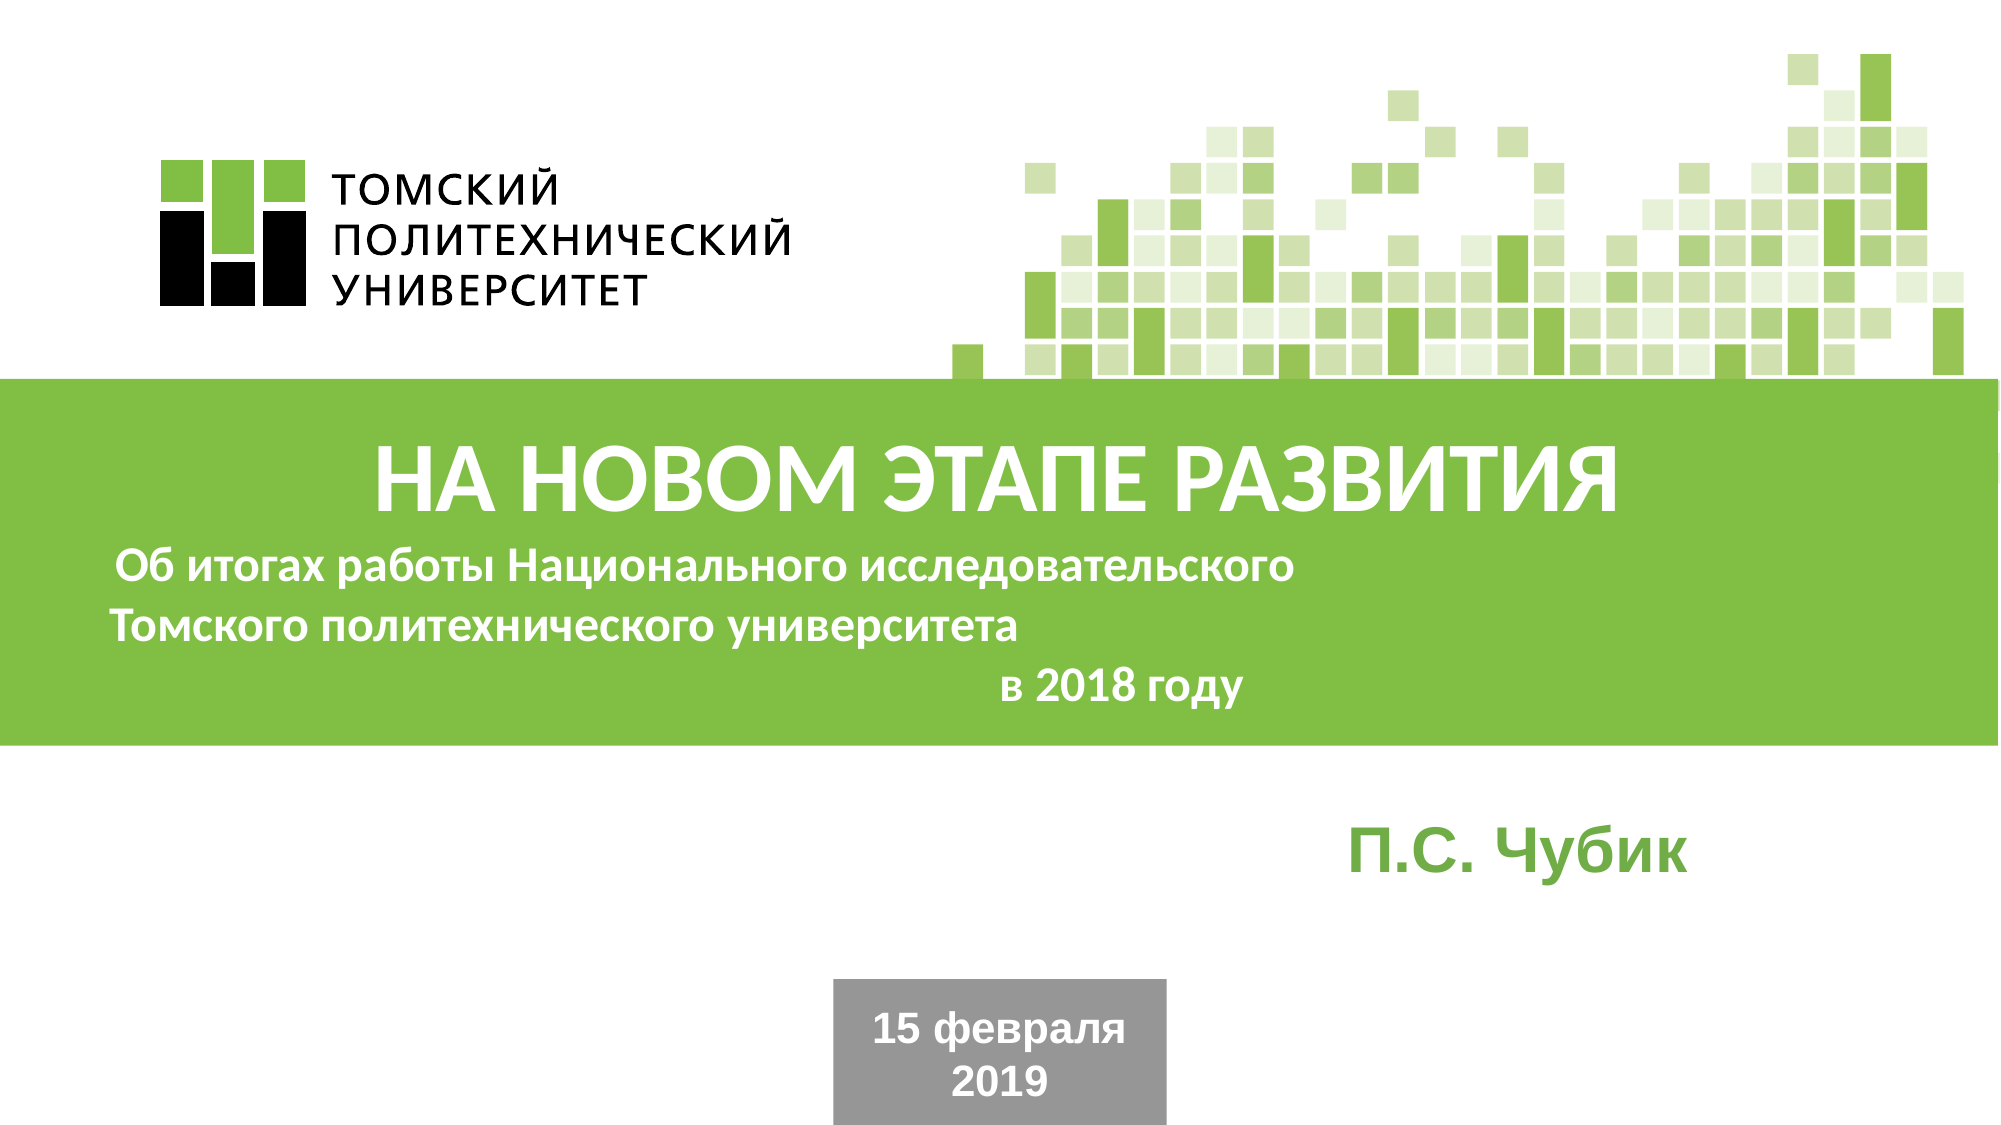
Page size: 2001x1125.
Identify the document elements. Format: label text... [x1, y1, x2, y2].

text_box [0, 378, 916, 746]
text_box 15 февраля 2019 [833, 979, 1167, 1125]
picture [916, 54, 2000, 629]
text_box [95, 92, 854, 371]
text_box НА НОВОМ ЭТАПЕ РАЗВИТИЯ [10, 434, 1986, 746]
text_box Об итогах работы Национального исследовательского Томского политехнического университета в 2018 году [93, 523, 1903, 719]
text_box [1986, 629, 1998, 746]
text_box П.С. Чубик [306, 762, 1707, 946]
